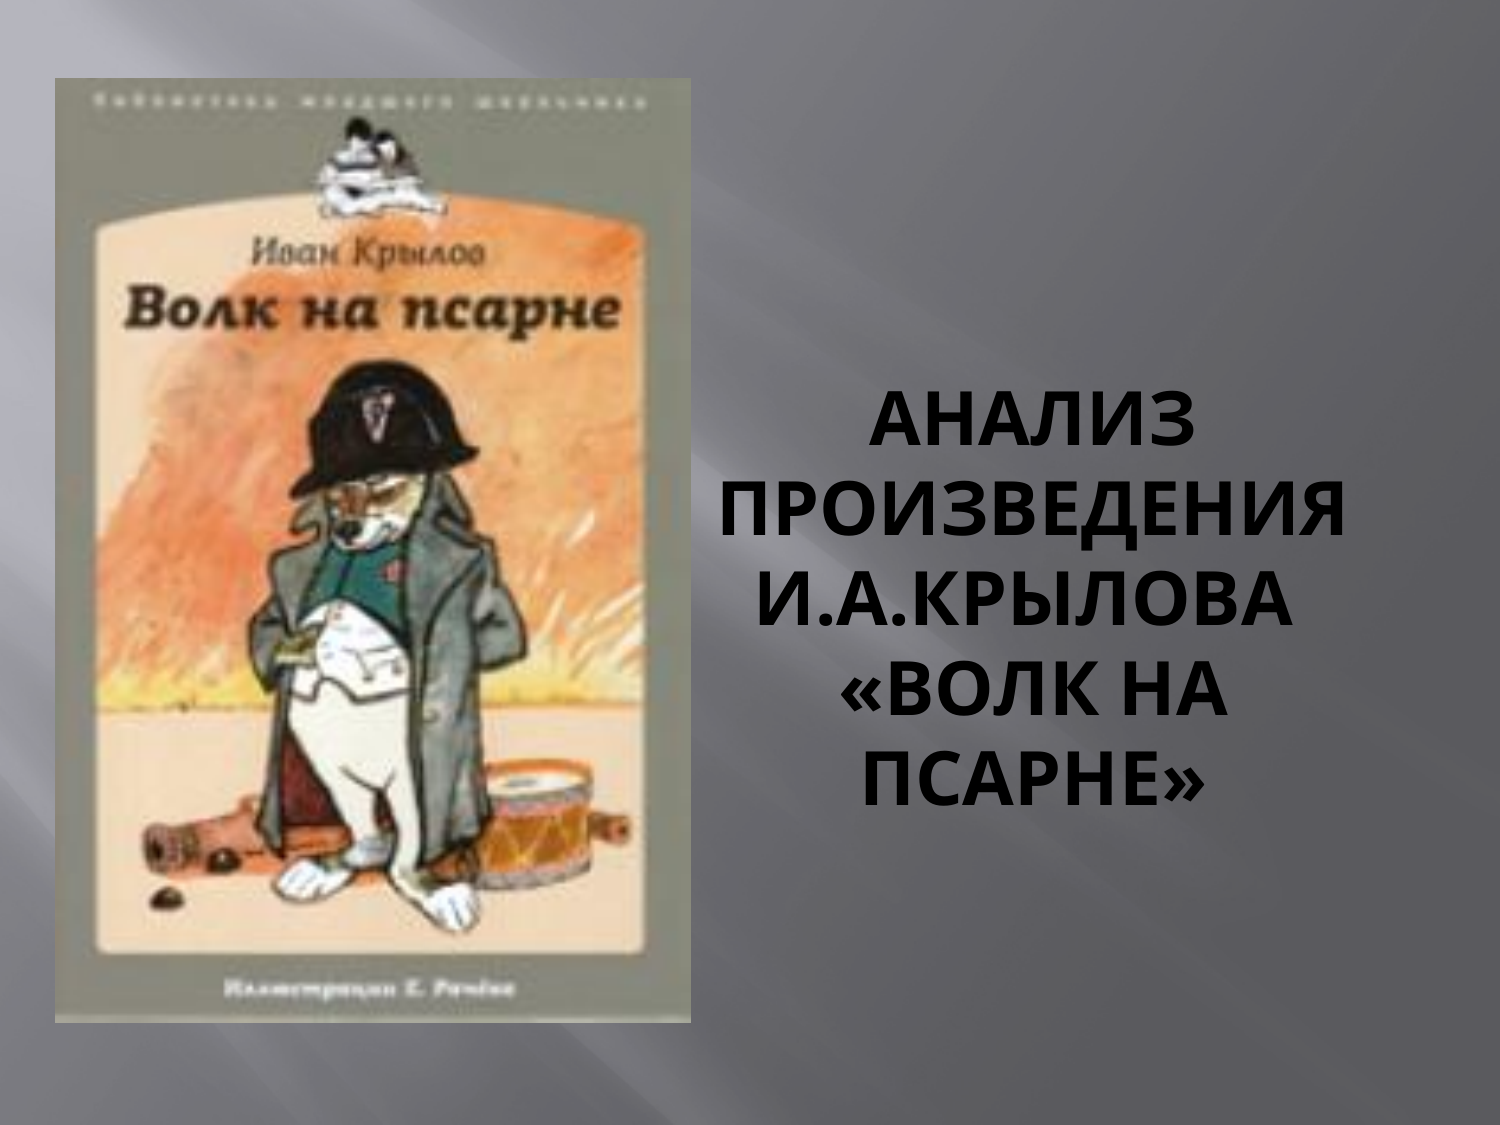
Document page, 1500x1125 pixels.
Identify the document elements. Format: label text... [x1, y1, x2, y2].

picture [55, 77, 692, 1023]
title Анализ произведения И.А.Крылова «Волк на псарне» [734, 137, 1388, 941]
